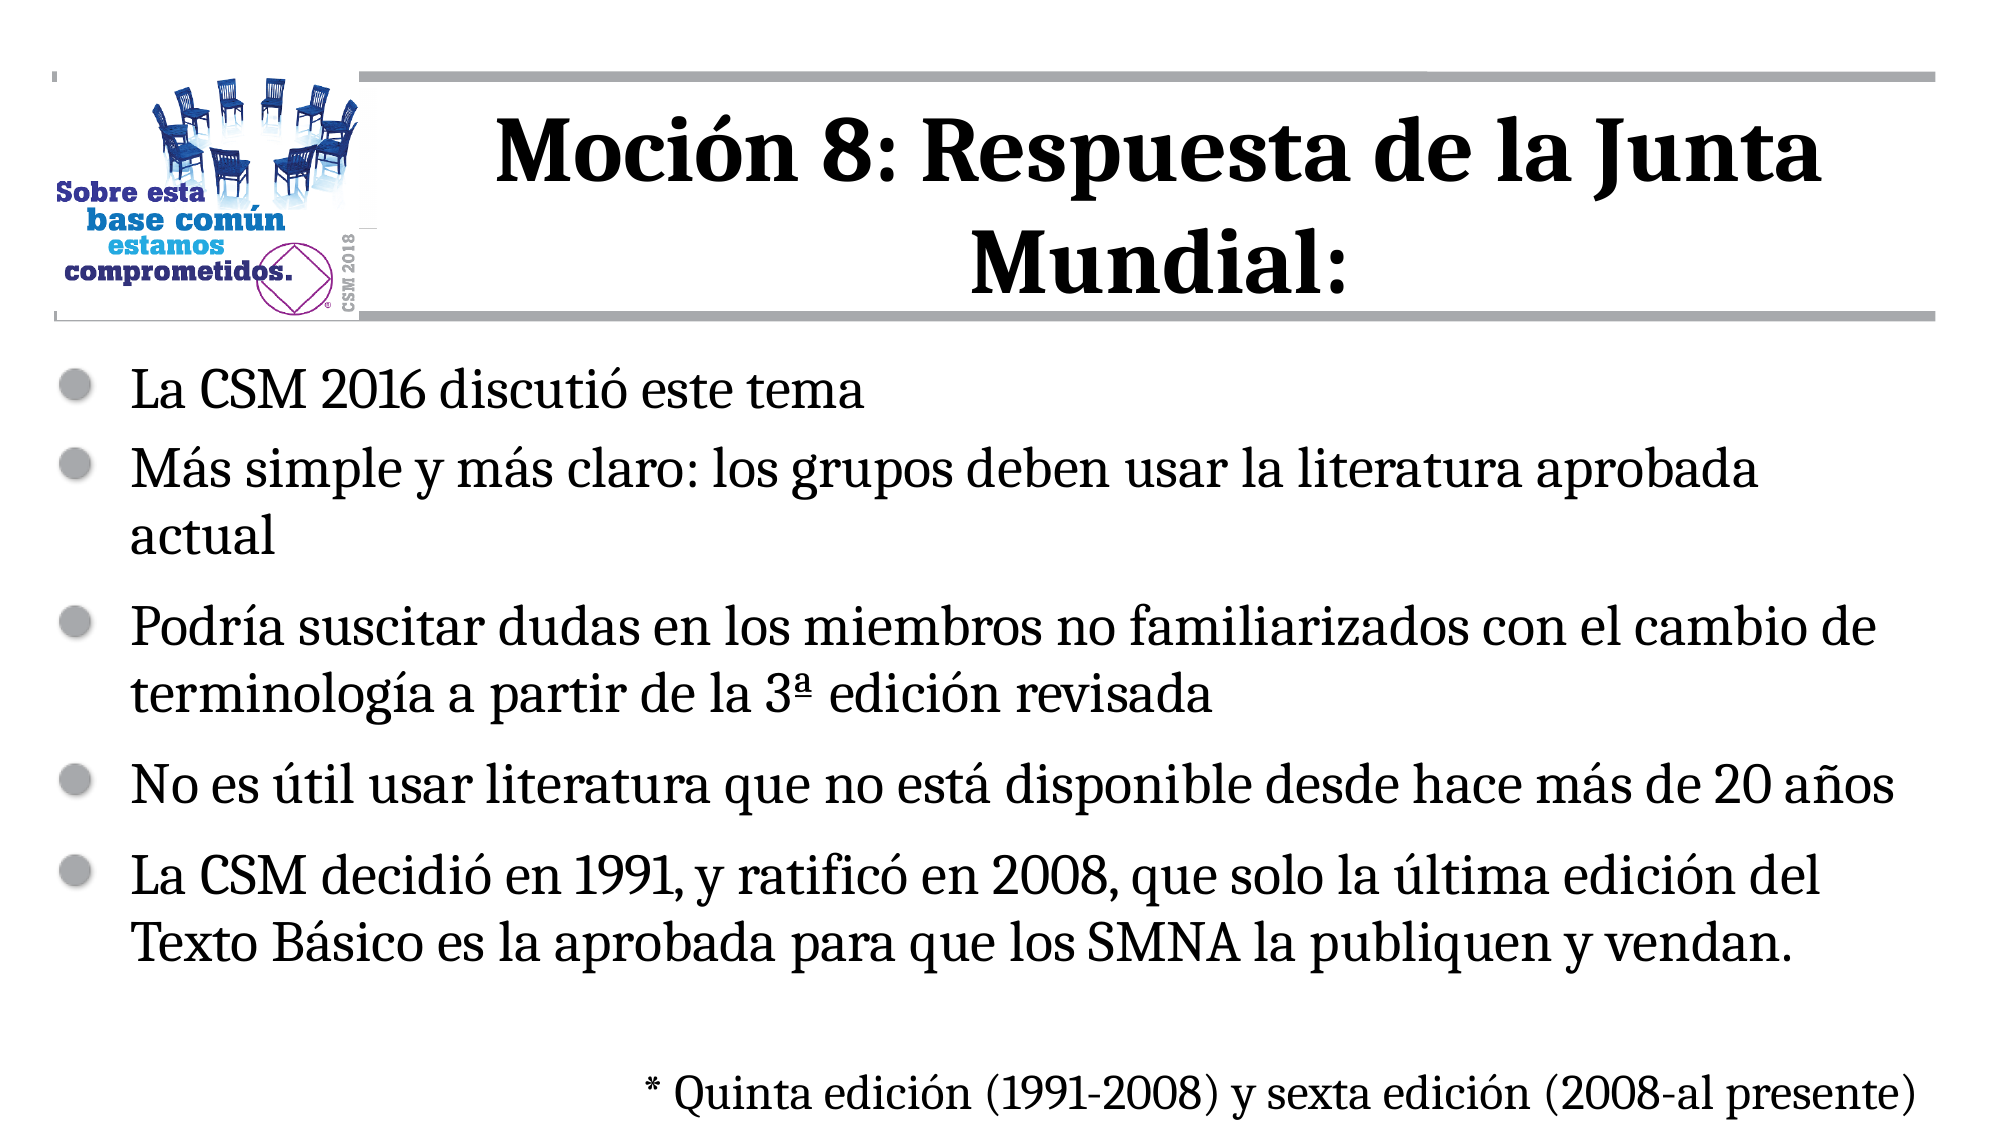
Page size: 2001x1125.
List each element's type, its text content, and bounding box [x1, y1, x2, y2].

list La CSM 2016 discutió este tema Más simple y más claro: los grupos deben usar la literatura aprobada actual Podría suscitar dudas en los miembros no familiarizados con el cambio de terminología a partir de la 3ª edición revisada No es útil usar literatura que no está disponible desde hace más de 20 años La CSM decidió en 1991, y ratificó en 2008, que solo la última edición del Texto Básico es la aprobada para que los SMNA la publiquen y vendan. * Quinta edición (1991-2008) y sexta edición (2008-al presente) [40, 348, 1934, 1106]
picture [55, 761, 97, 803]
picture [55, 603, 97, 645]
picture [55, 366, 97, 408]
text_box Moción 8: Respuesta de la Junta Mundial: [379, 137, 1940, 263]
picture [57, 68, 377, 320]
picture [55, 445, 97, 487]
picture [55, 852, 97, 894]
